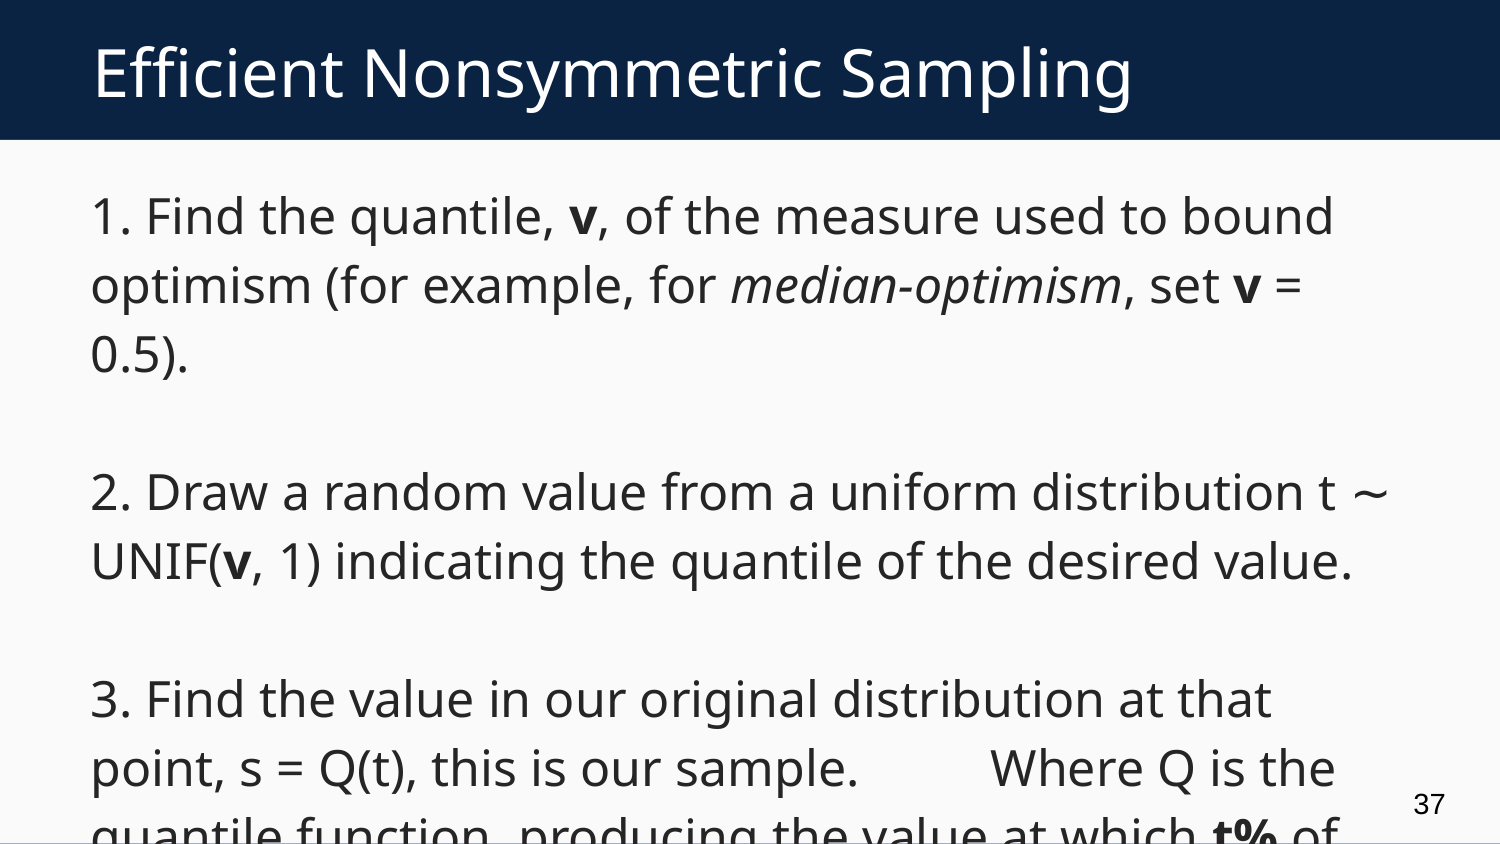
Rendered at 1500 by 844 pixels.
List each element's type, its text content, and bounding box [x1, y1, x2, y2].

list 1. Find the quantile, v, of the measure used to bound optimism (for example, for median-optimism, set v = 0.5). 2. Draw a random value from a uniform distribution t ∼ UNIF(v, 1) indicating the quantile of the desired value. 3. Find the value in our original distribution at that point, s = Q(t), this is our sample. Where Q is the quantile function, producing the value at which t% of the distribution is lesser. [75, 160, 1425, 606]
slide_number 37 [1398, 770, 1489, 835]
title Efficient Nonsymmetric Sampling [77, 0, 1427, 126]
